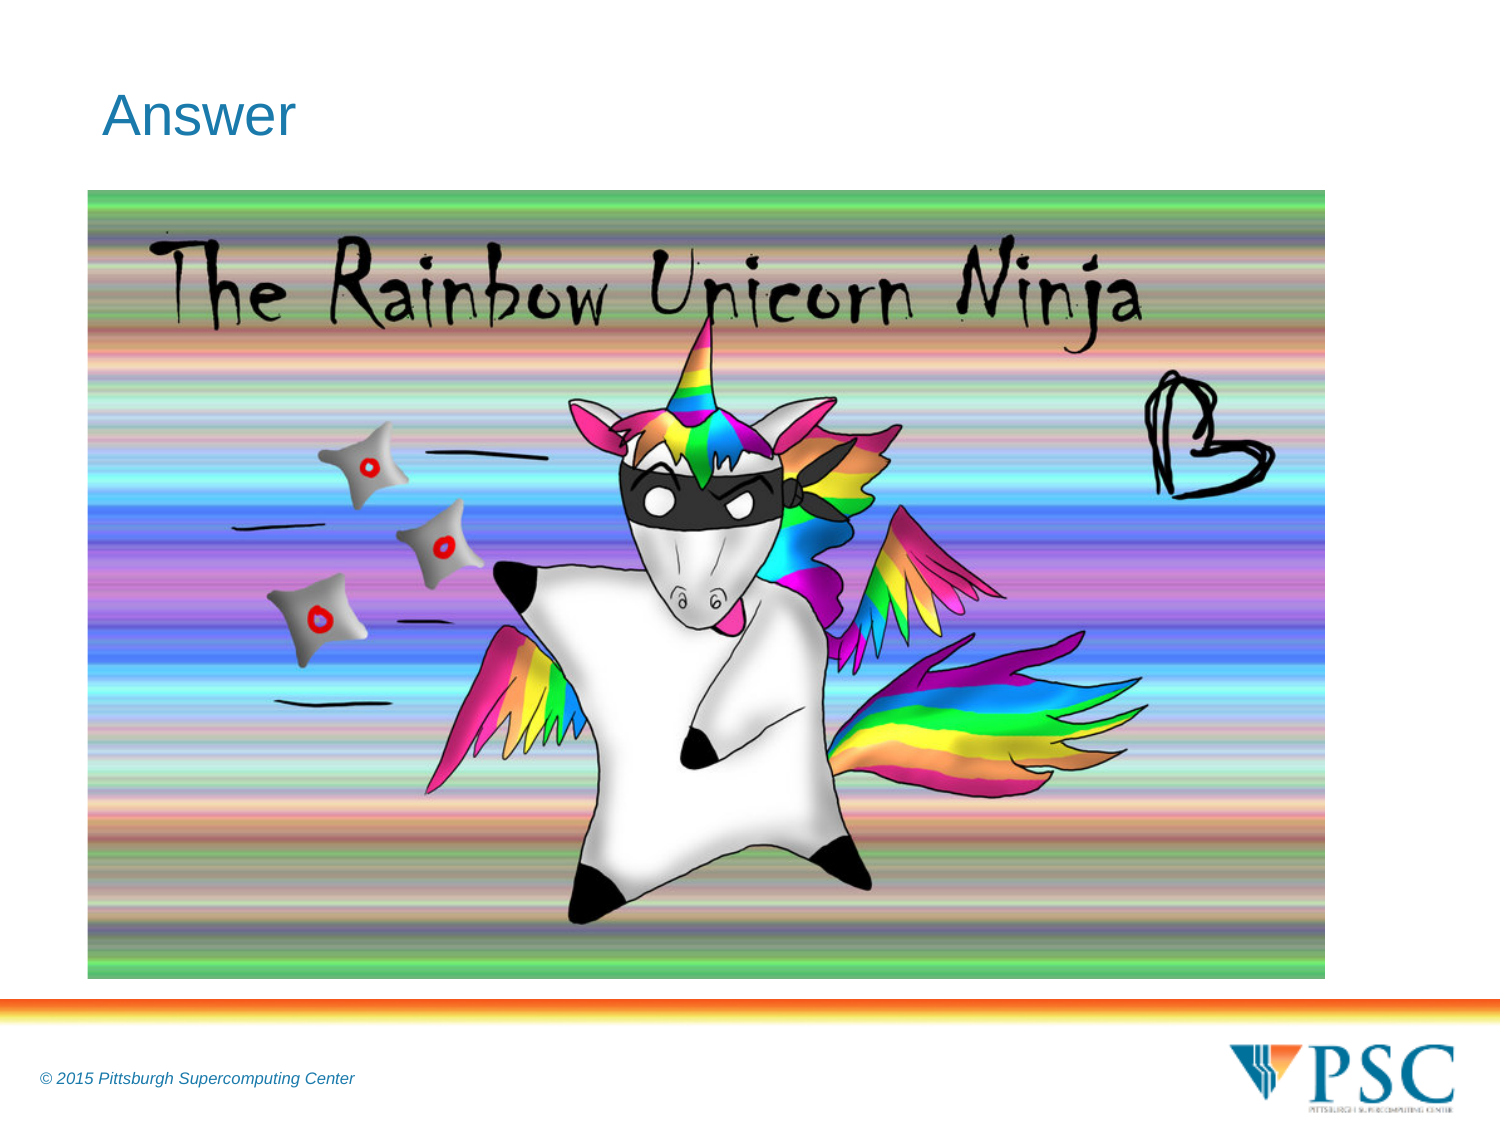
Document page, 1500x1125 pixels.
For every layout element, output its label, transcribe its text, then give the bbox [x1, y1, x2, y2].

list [87, 190, 1326, 979]
title Answer [87, 37, 1338, 188]
picture [0, 999, 1500, 1124]
